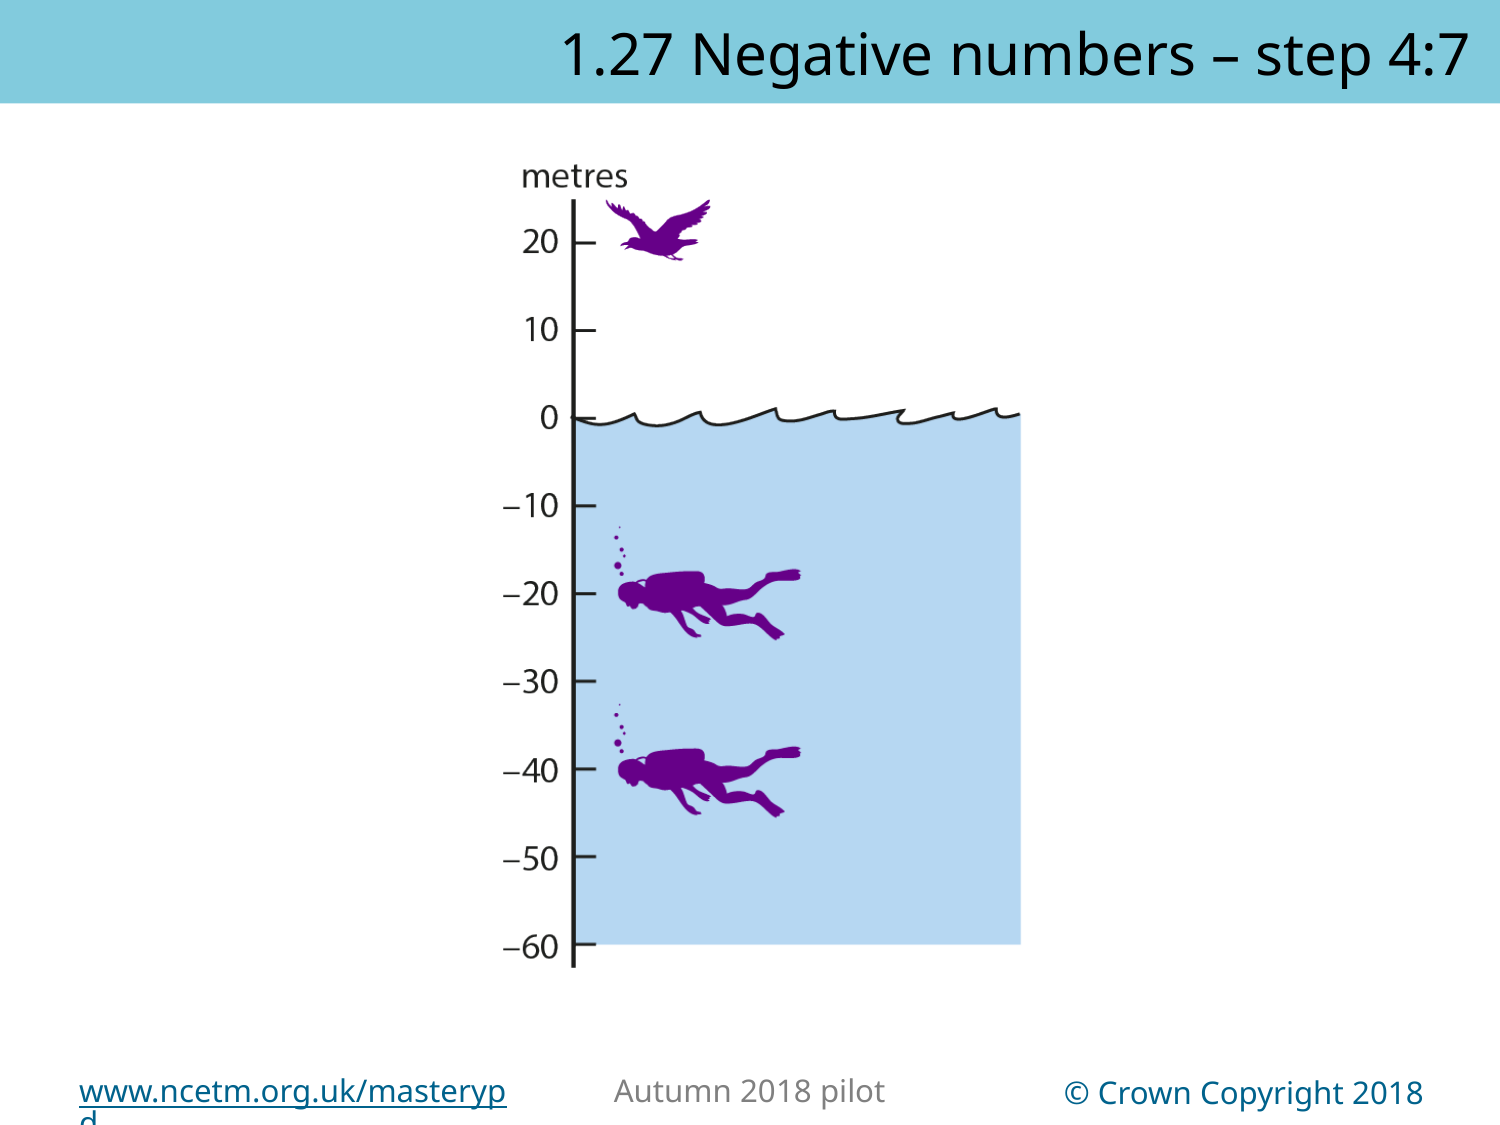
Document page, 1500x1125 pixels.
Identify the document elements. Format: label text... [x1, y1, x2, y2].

list 1.27 Negative numbers – step 4:7 [0, 0, 1500, 104]
picture [329, 156, 1171, 969]
